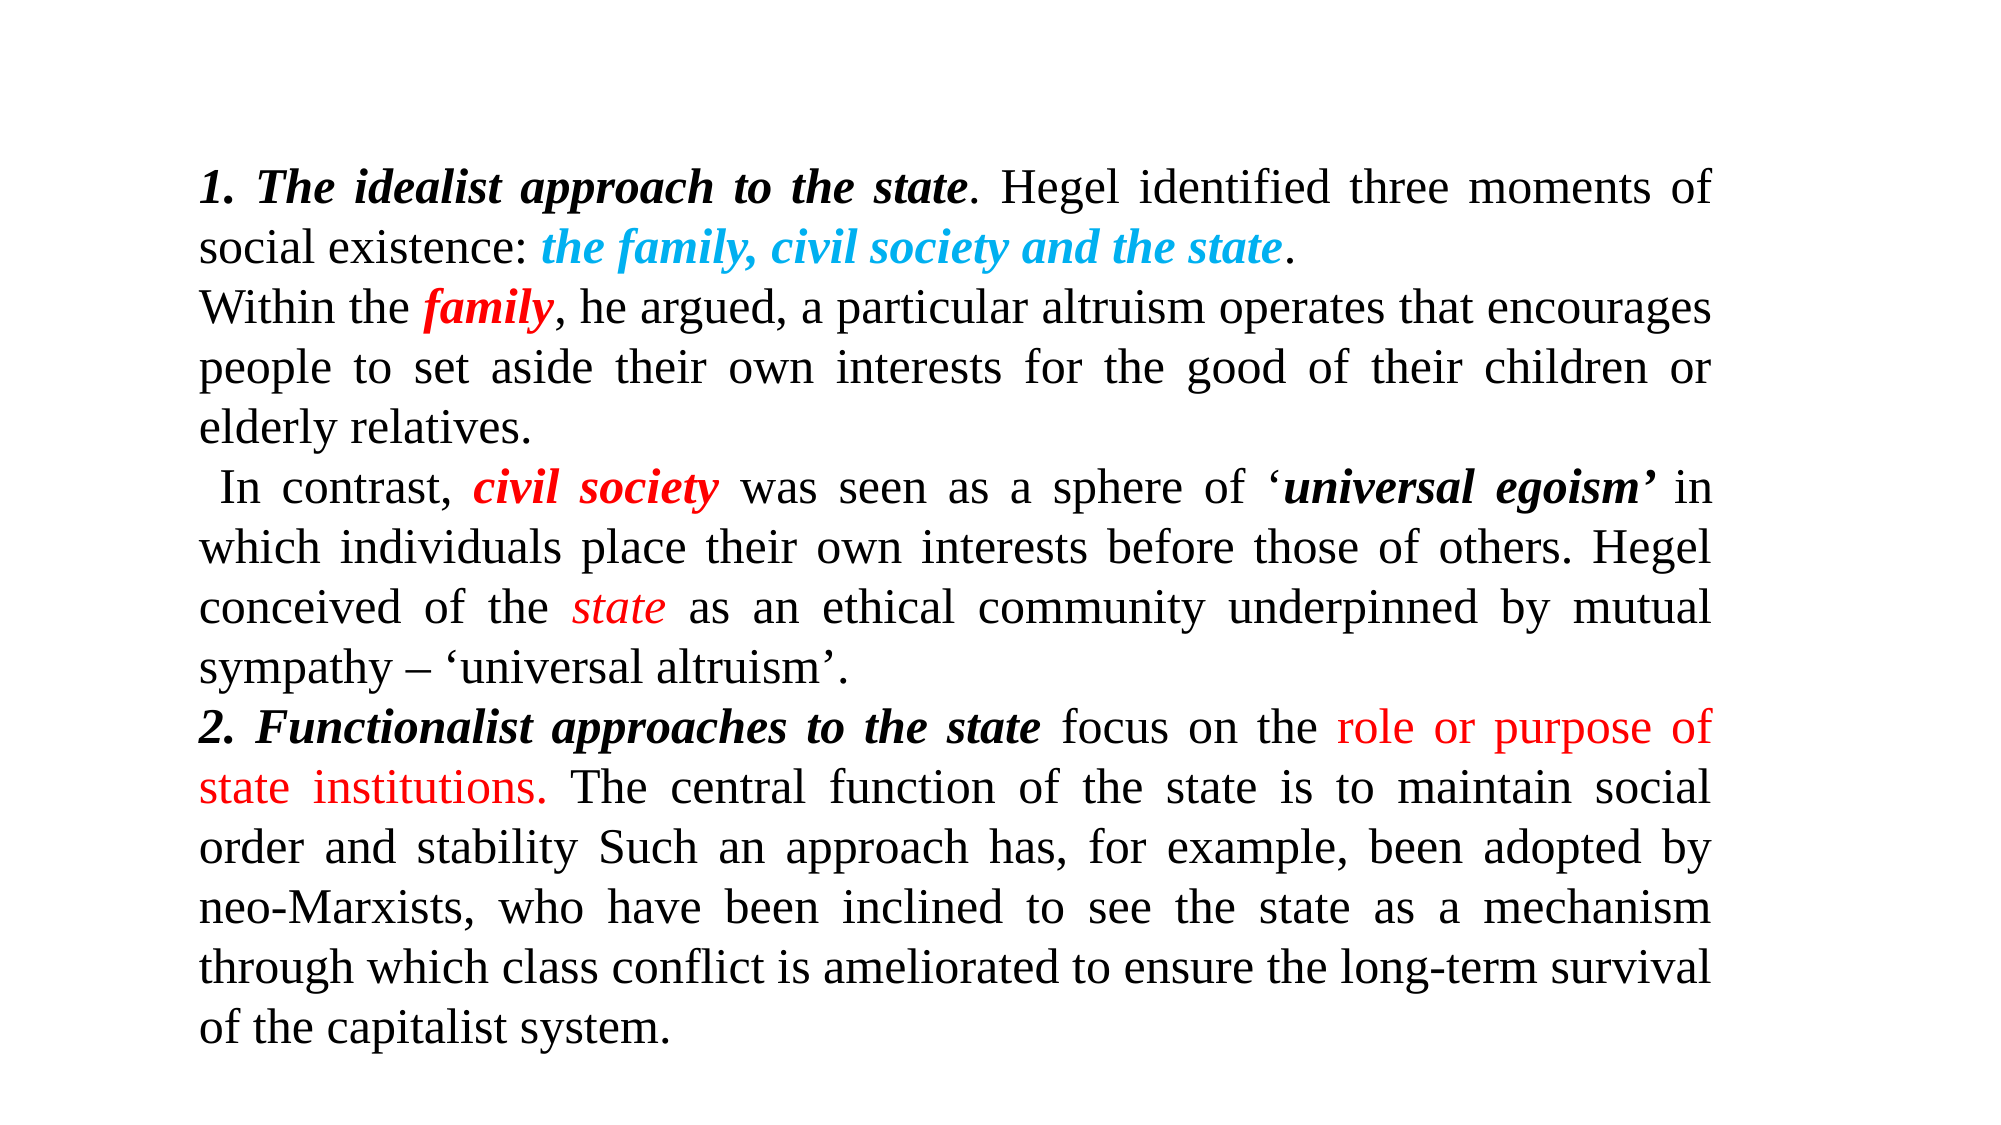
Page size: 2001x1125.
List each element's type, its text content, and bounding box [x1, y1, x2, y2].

text_box 1. The idealist approach to the state. Hegel identified three moments of social existence: the family, civil society and the state. Within the family, he argued, a particular altruism operates that encourages people to set aside their own interests for the good of their children or elderly relatives. In contrast, civil society was seen as a sphere of ‘universal egoism’ in which individuals place their own interests before those of others. Hegel conceived of the state as an ethical community underpinned by mutual sympathy – ‘universal altruism’. 2. Functionalist approaches to the state focus on the role or purpose of state institutions. The central function of the state is to maintain social order and stability Such an approach has, for example, been adopted by neo-Marxists, who have been inclined to see the state as a mechanism through which class conflict is ameliorated to ensure the long-term survival of the capitalist system. [183, 145, 1728, 1061]
